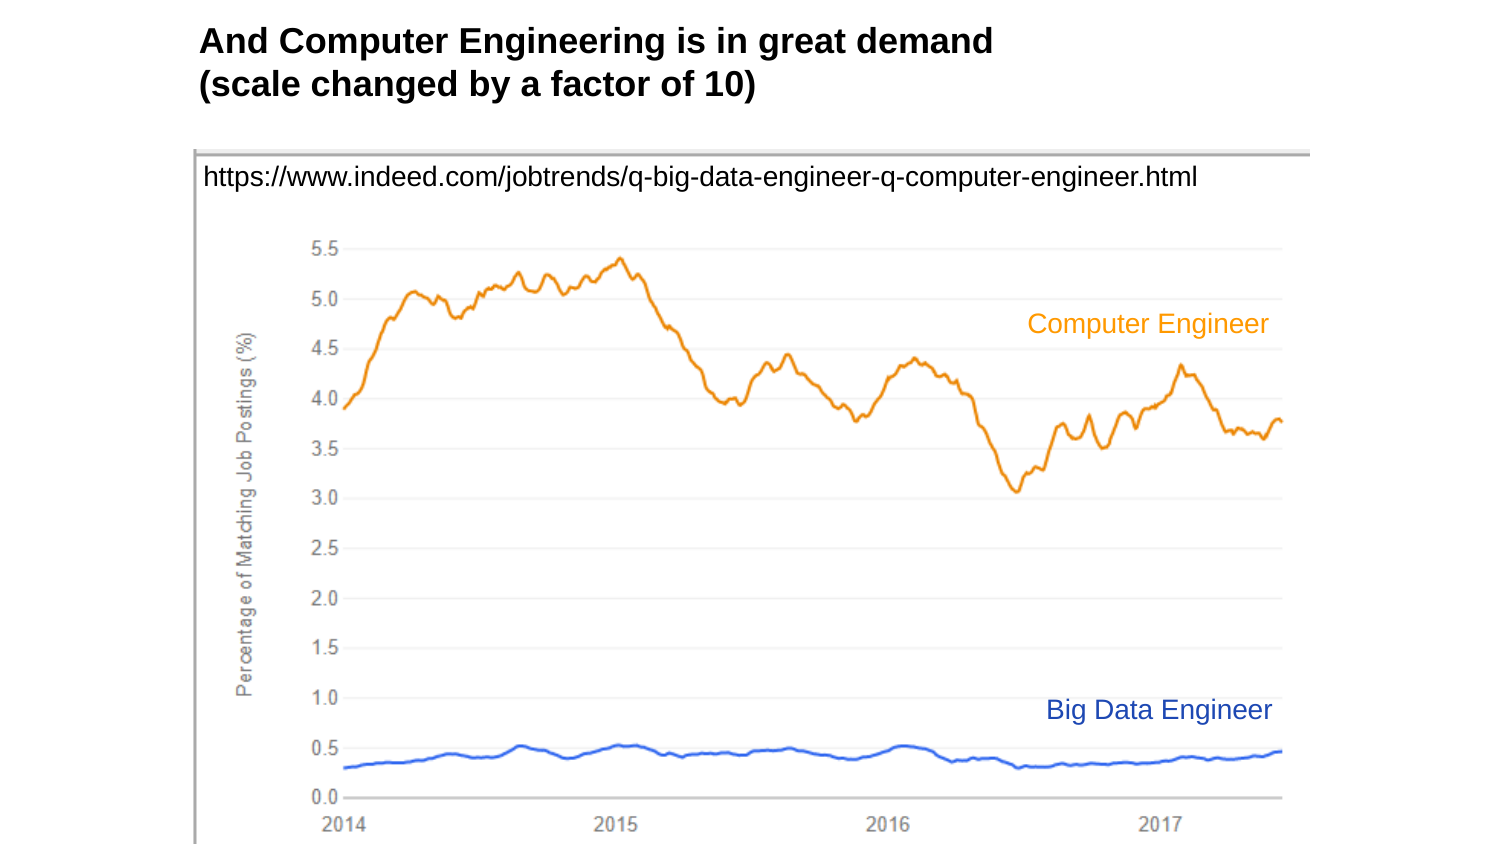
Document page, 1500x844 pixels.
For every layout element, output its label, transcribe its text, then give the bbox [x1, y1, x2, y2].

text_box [183, 149, 1310, 844]
title And Computer Engineering is in great demand (scale changed by a factor of 10) [183, 9, 1313, 113]
